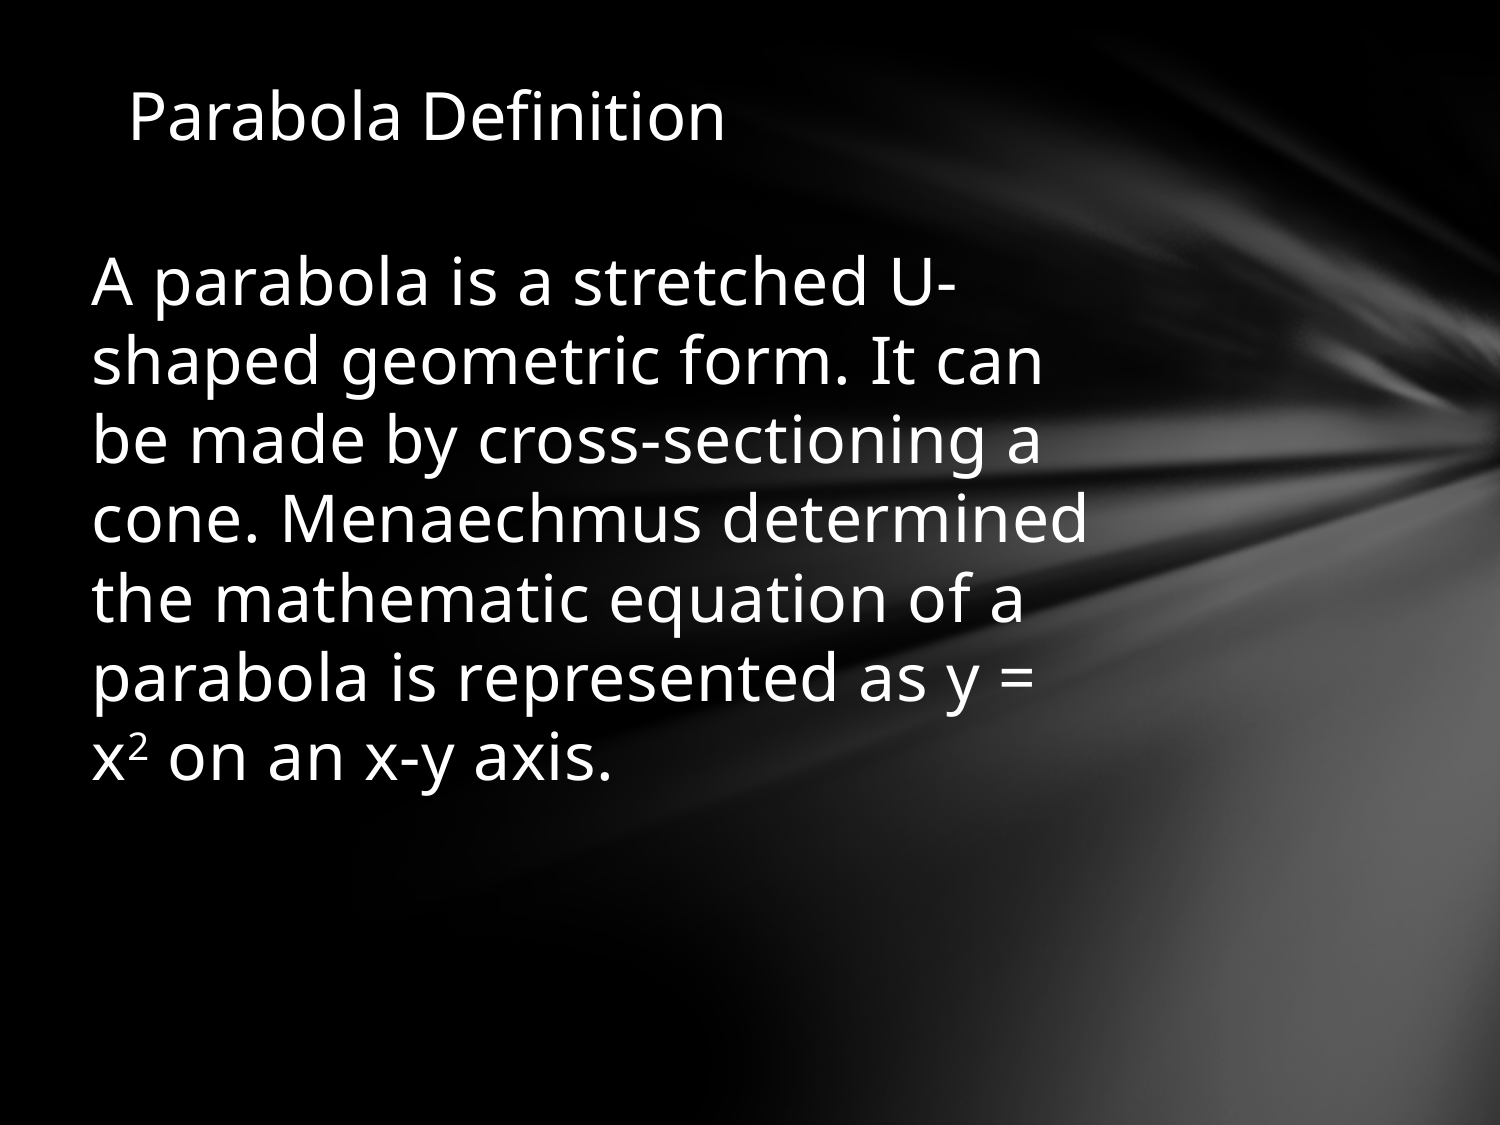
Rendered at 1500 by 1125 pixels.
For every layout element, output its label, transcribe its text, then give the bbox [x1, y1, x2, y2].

subtitle A parabola is a stretched U-shaped geometric form. It can be made by cross-sectioning a cone. Menaechmus determined the mathematic equation of a parabola is represented as y = x2 on an x-y axis. [76, 231, 1111, 858]
title Parabola Definition [112, 66, 1373, 242]
